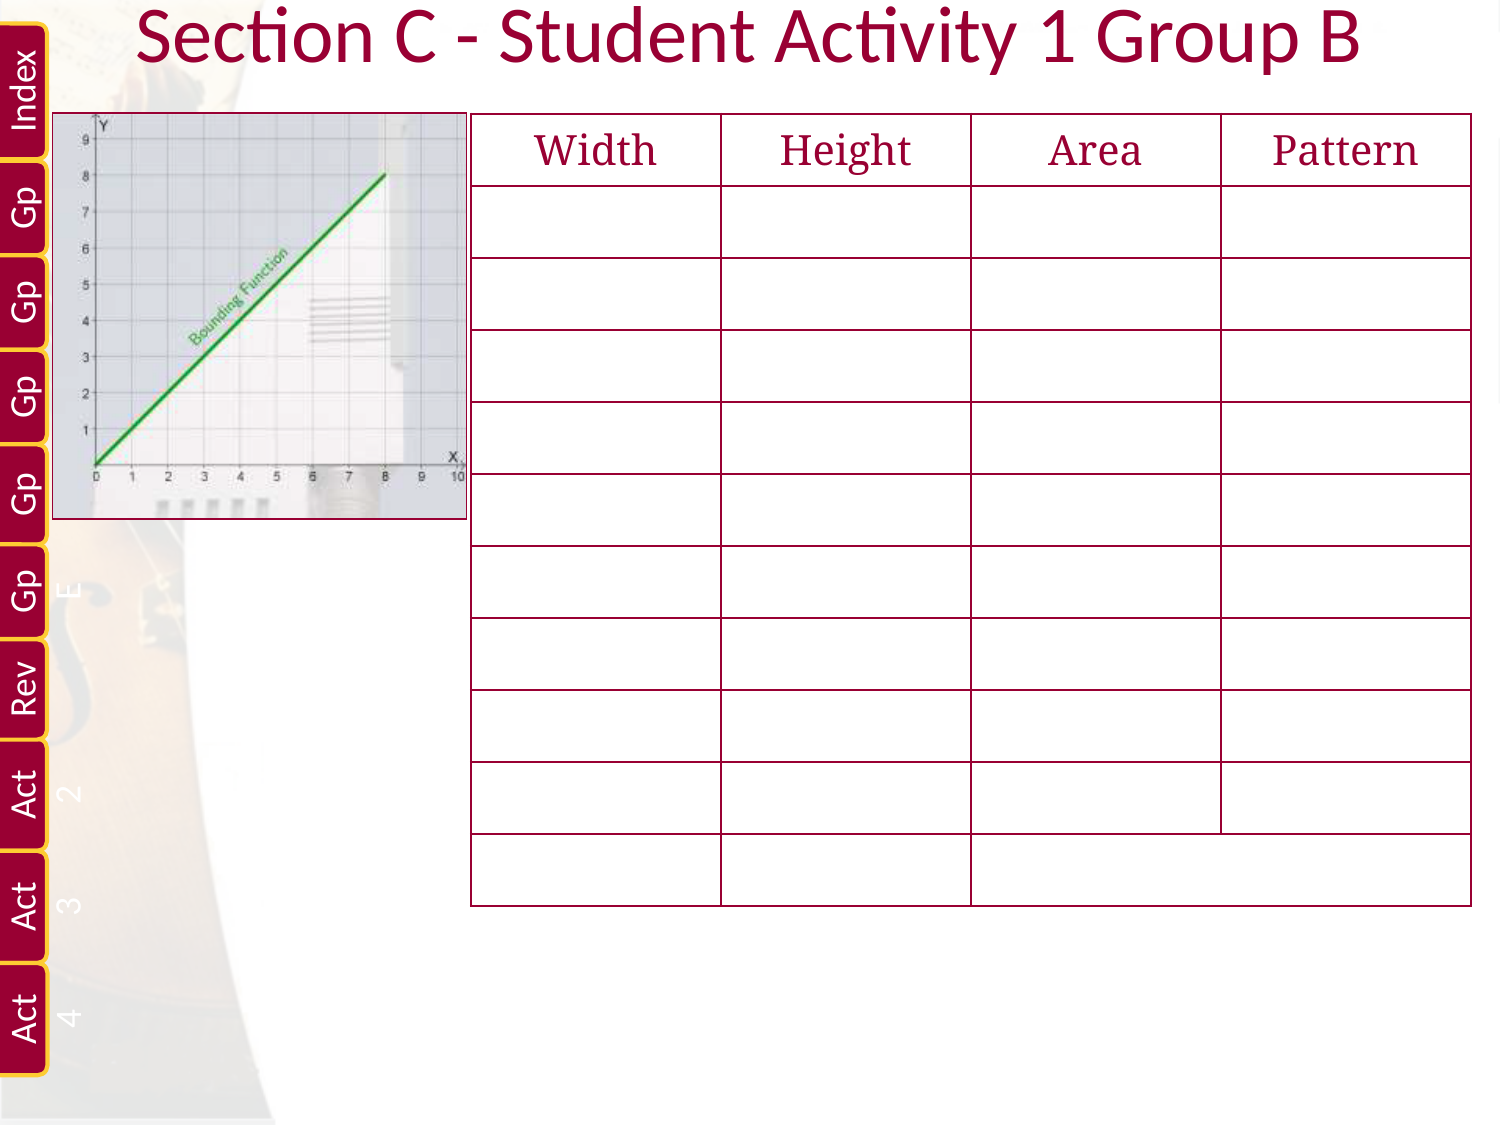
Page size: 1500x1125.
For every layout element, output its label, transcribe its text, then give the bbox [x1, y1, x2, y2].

title Section C - Student Activity 1 Group B [75, 0, 1425, 124]
picture [52, 113, 466, 519]
